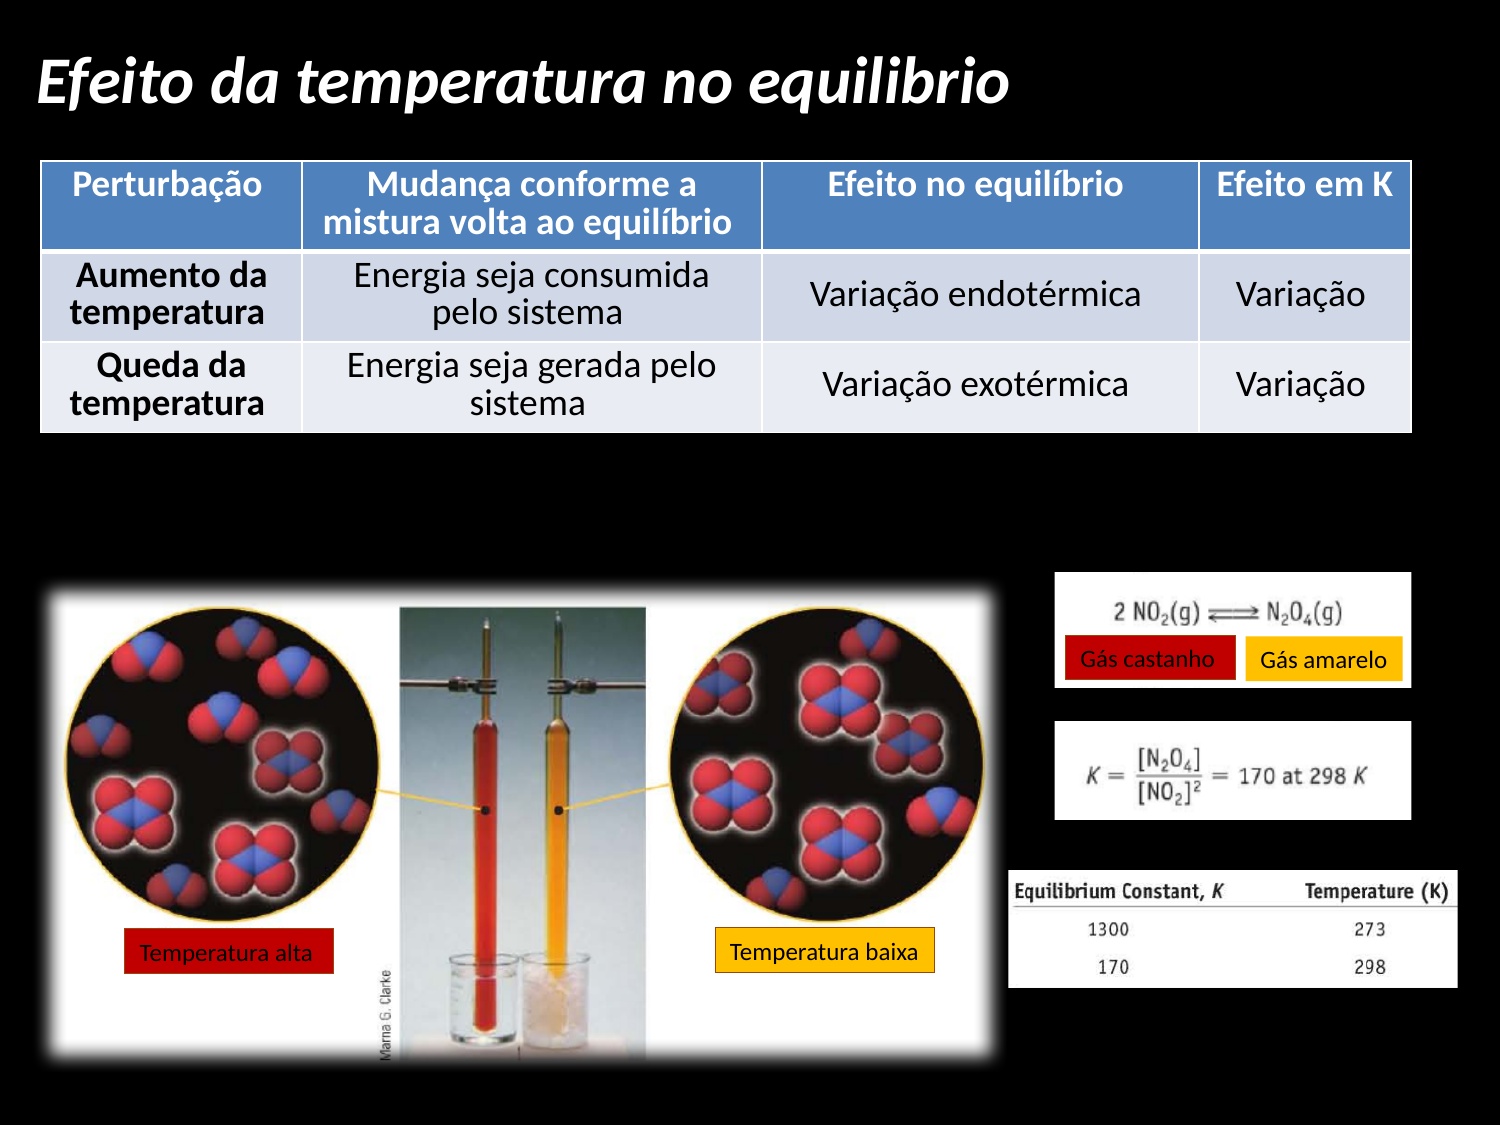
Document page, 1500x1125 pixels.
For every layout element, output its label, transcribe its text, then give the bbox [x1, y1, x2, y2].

table_cell Energia seja gerada pelo sistema [303, 343, 761, 432]
picture [1008, 869, 1458, 988]
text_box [1054, 571, 1412, 689]
table_cell Queda da temperatura [42, 343, 301, 432]
table_cell Variação [1200, 254, 1410, 341]
picture [1054, 721, 1412, 820]
table_header Efeito no equilíbrio [763, 162, 1198, 249]
table_cell Aumento da temperatura [42, 254, 301, 341]
table_cell Energia seja consumida pelo sistema [303, 254, 761, 341]
table_header Perturbação [42, 162, 301, 249]
table_header Efeito em K [1200, 162, 1410, 249]
table_header Mudança conforme a mistura volta ao equilíbrio [303, 162, 761, 249]
text_box Efeito da temperatura no equilibrio [22, 29, 1043, 125]
table_cell Variação [1200, 343, 1410, 432]
table_cell Variação endotérmica [763, 254, 1198, 341]
picture [31, 573, 1007, 1073]
table_cell Variação exotérmica [763, 343, 1198, 432]
